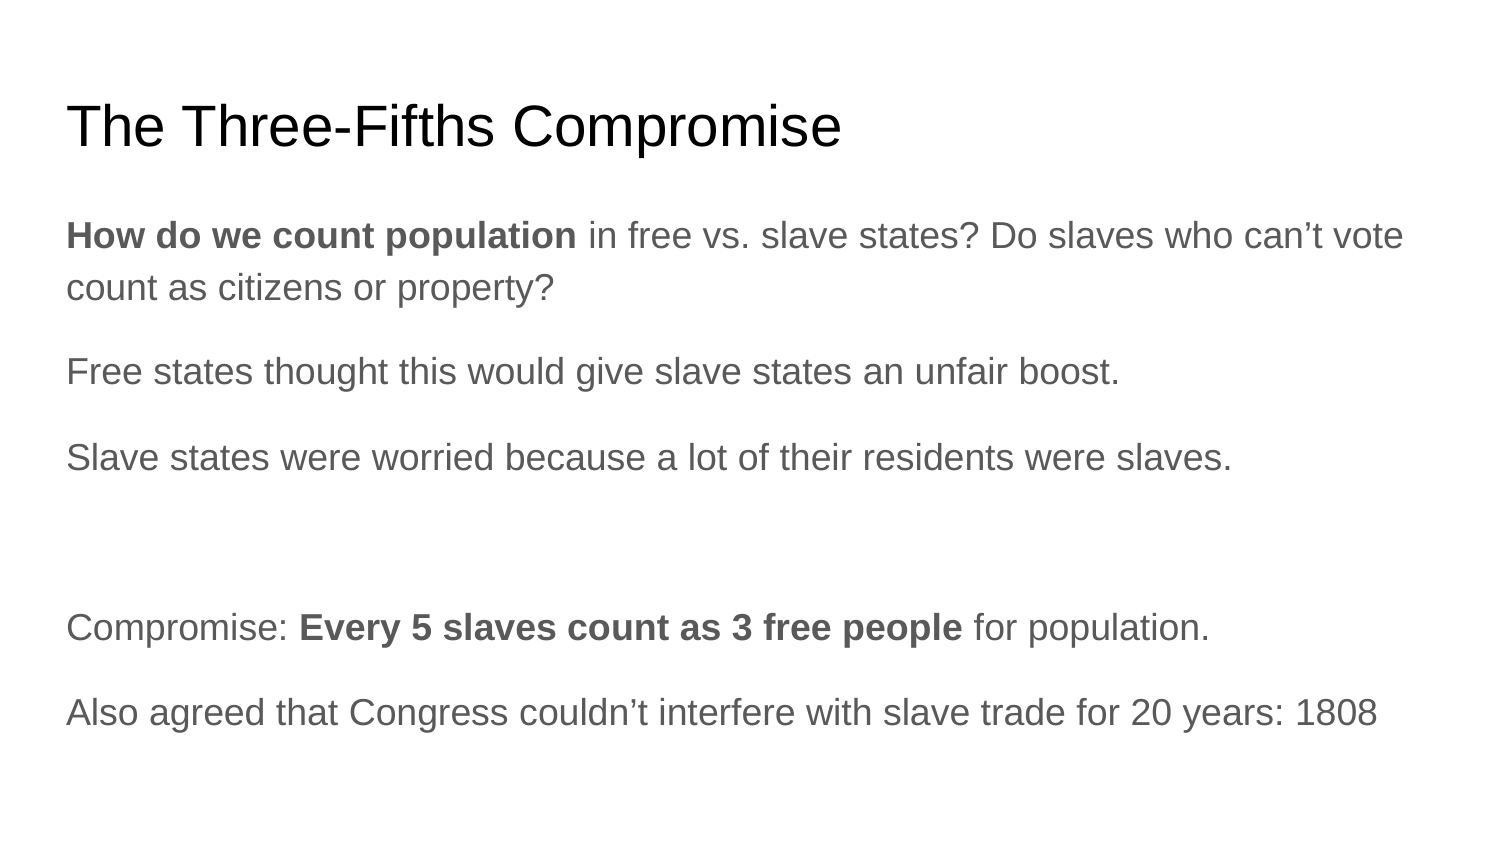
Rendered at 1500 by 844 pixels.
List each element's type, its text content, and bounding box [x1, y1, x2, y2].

title The Three-Fifths Compromise [51, 72, 1449, 167]
list How do we count population in free vs. slave states? Do slaves who can’t vote count as citizens or property? Free states thought this would give slave states an unfair boost. Slave states were worried because a lot of their residents were slaves. Compromise: Every 5 slaves count as 3 free people for population. Also agreed that Congress couldn’t interfere with slave trade for 20 years: 1808 [51, 189, 1449, 750]
